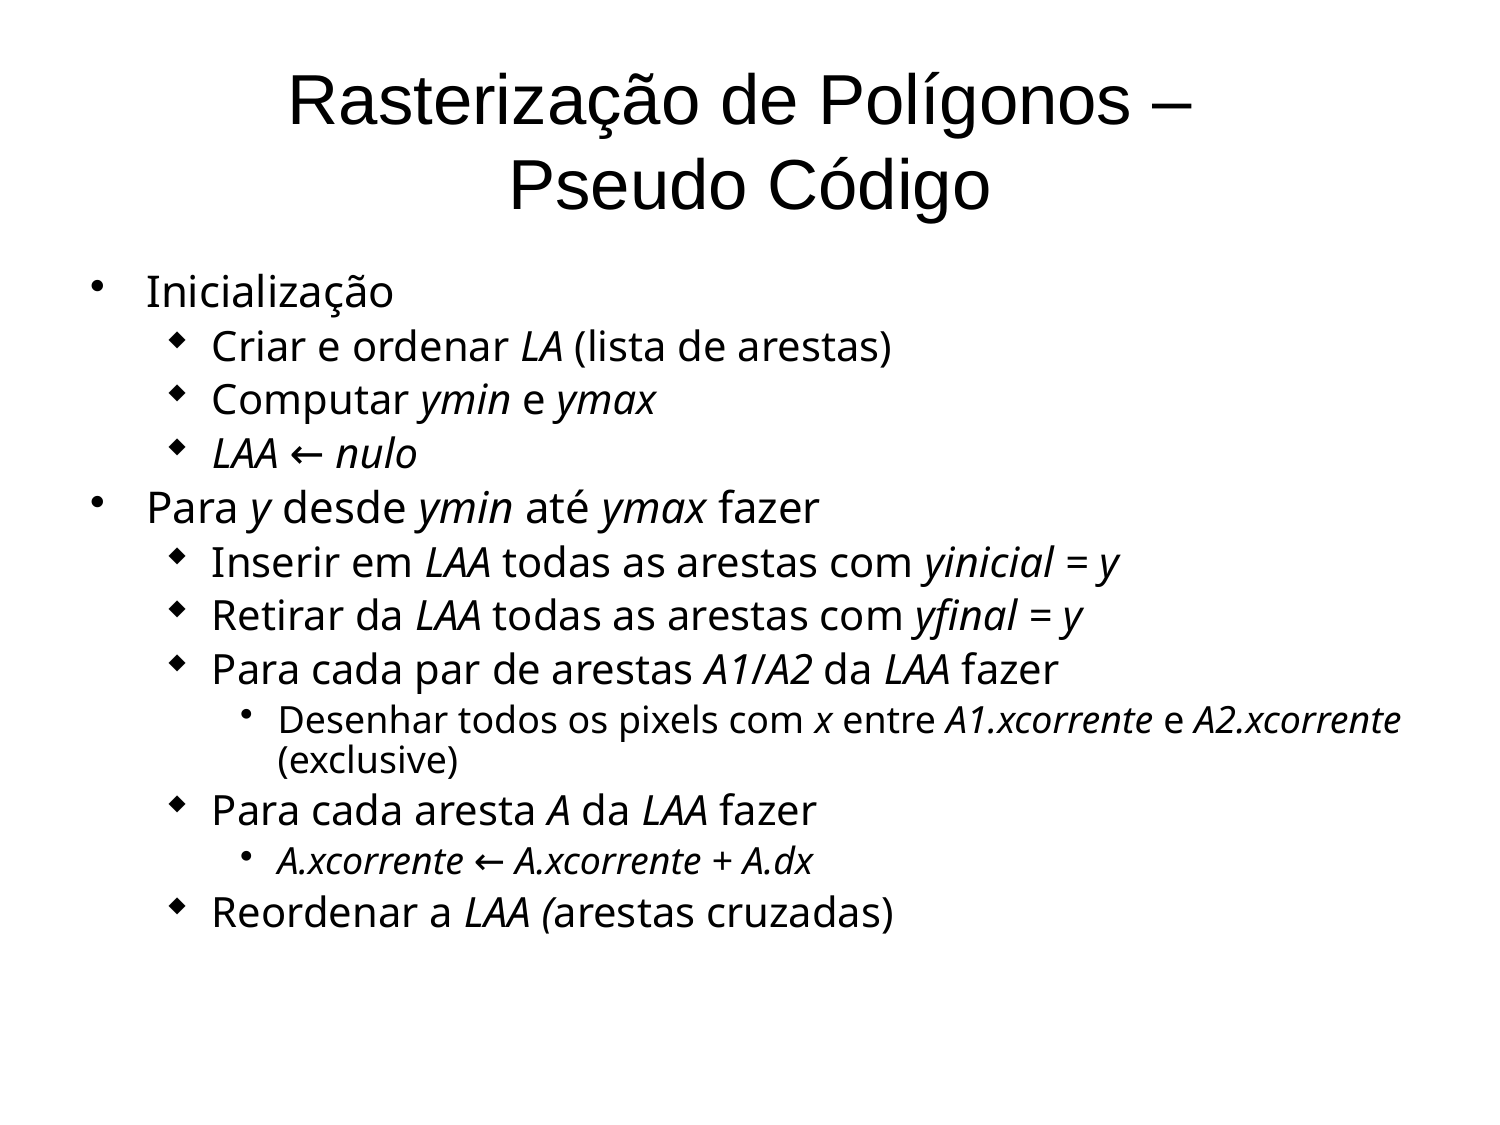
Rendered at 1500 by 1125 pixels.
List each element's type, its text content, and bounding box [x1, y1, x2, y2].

title Rasterização de Polígonos – Pseudo Código [75, 45, 1425, 233]
list Inicialização Criar e ordenar LA (lista de arestas) Computar ymin e ymax LAA ← nulo Para y desde ymin até ymax fazer Inserir em LAA todas as arestas com yinicial = y Retirar da LAA todas as arestas com yfinal = y Para cada par de arestas A1/A2 da LAA fazer Desenhar todos os pixels com x entre A1.xcorrente e A2.xcorrente (exclusive) Para cada aresta A da LAA fazer A.xcorrente ← A.xcorrente + A.dx Reordenar a LAA (arestas cruzadas) [75, 262, 1425, 1005]
